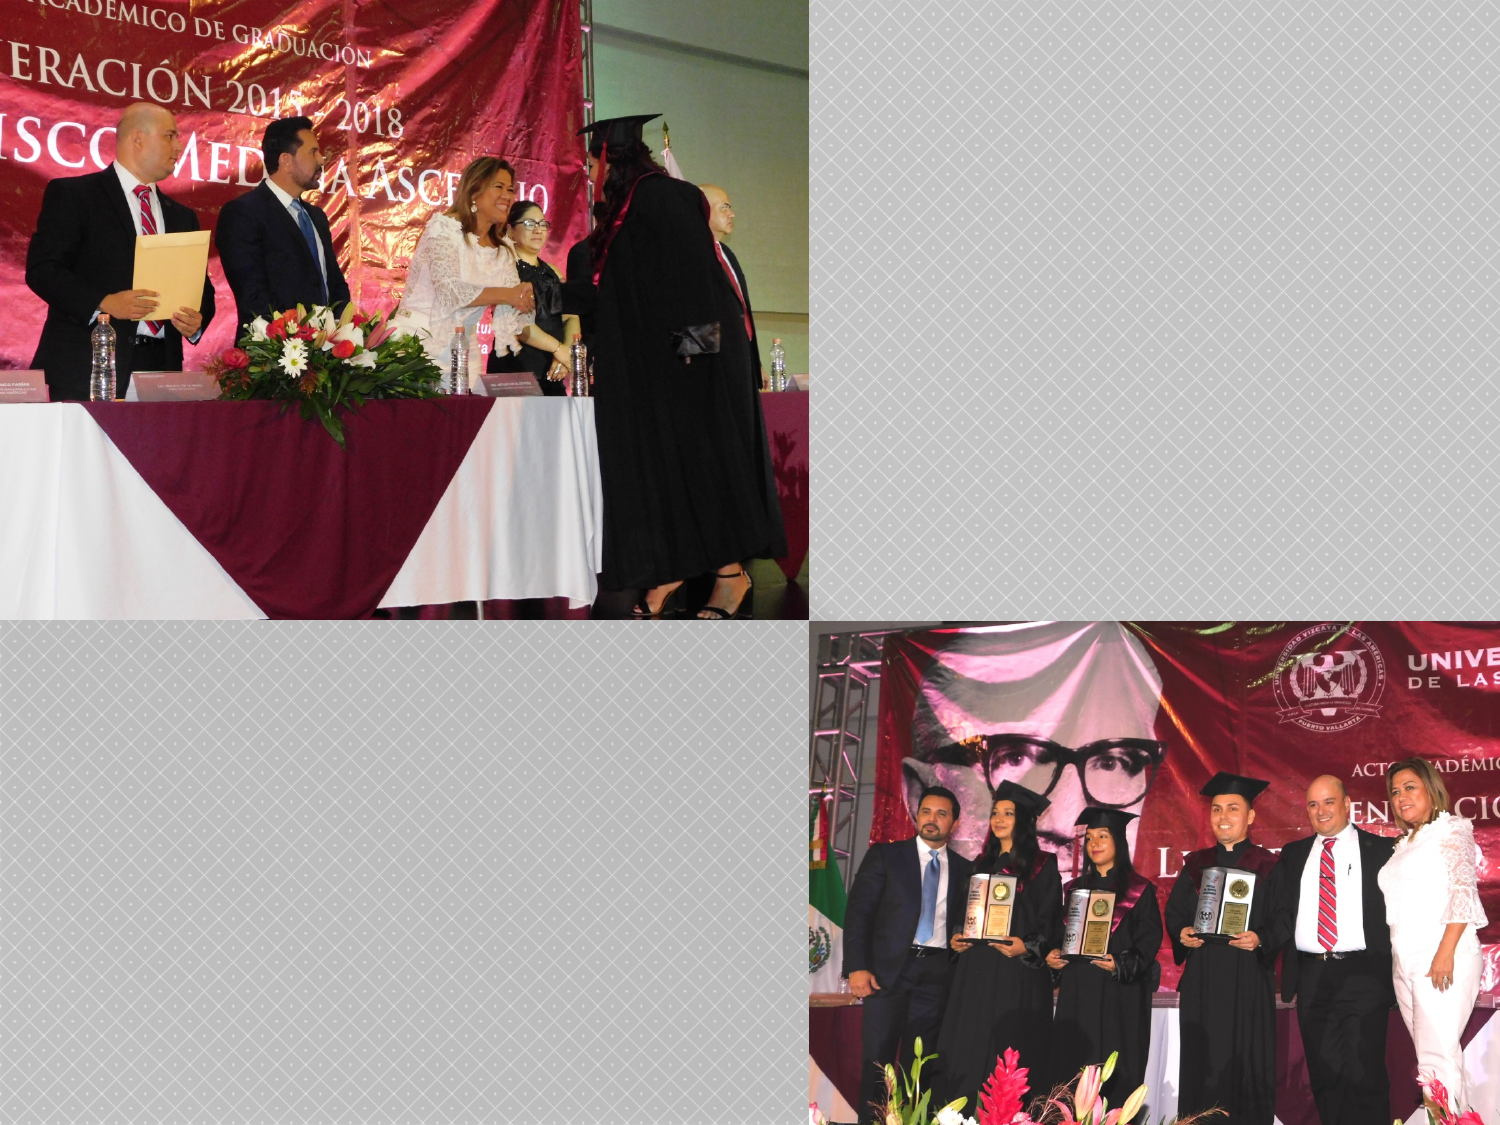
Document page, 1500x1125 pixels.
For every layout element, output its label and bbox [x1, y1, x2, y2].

list [808, 621, 1500, 1125]
picture [0, 0, 810, 620]
